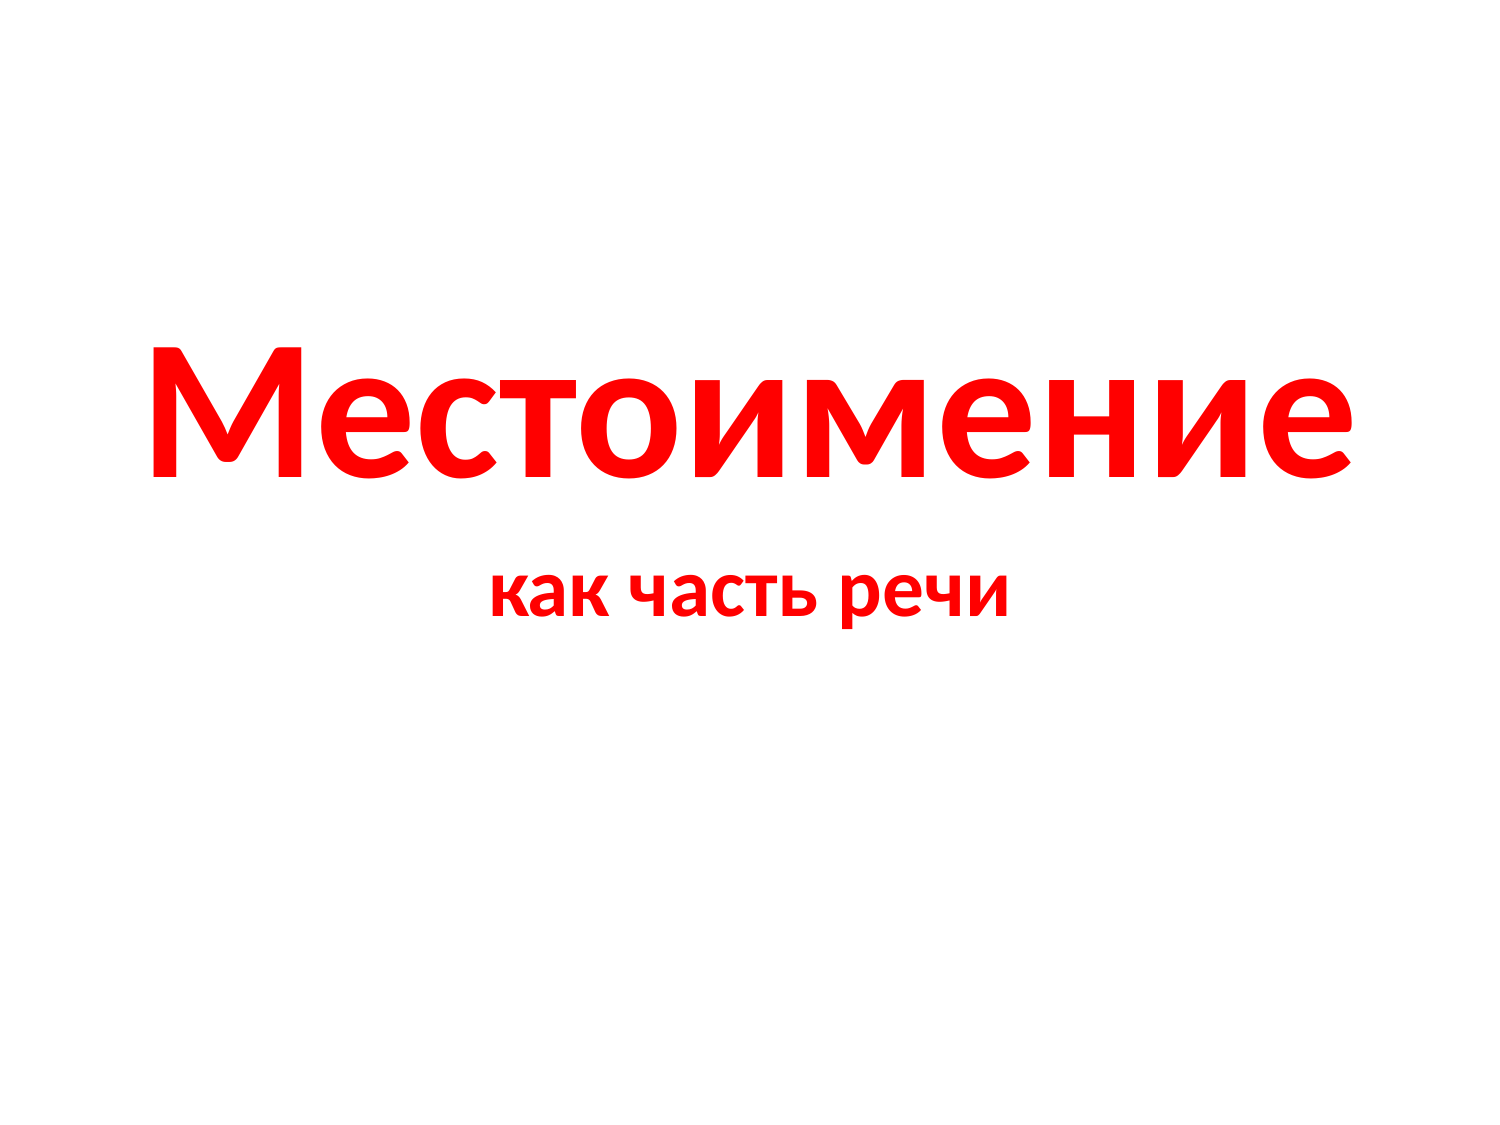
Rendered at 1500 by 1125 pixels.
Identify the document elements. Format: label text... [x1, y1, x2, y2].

subtitle Местоимение как часть речи [0, 269, 1500, 1090]
